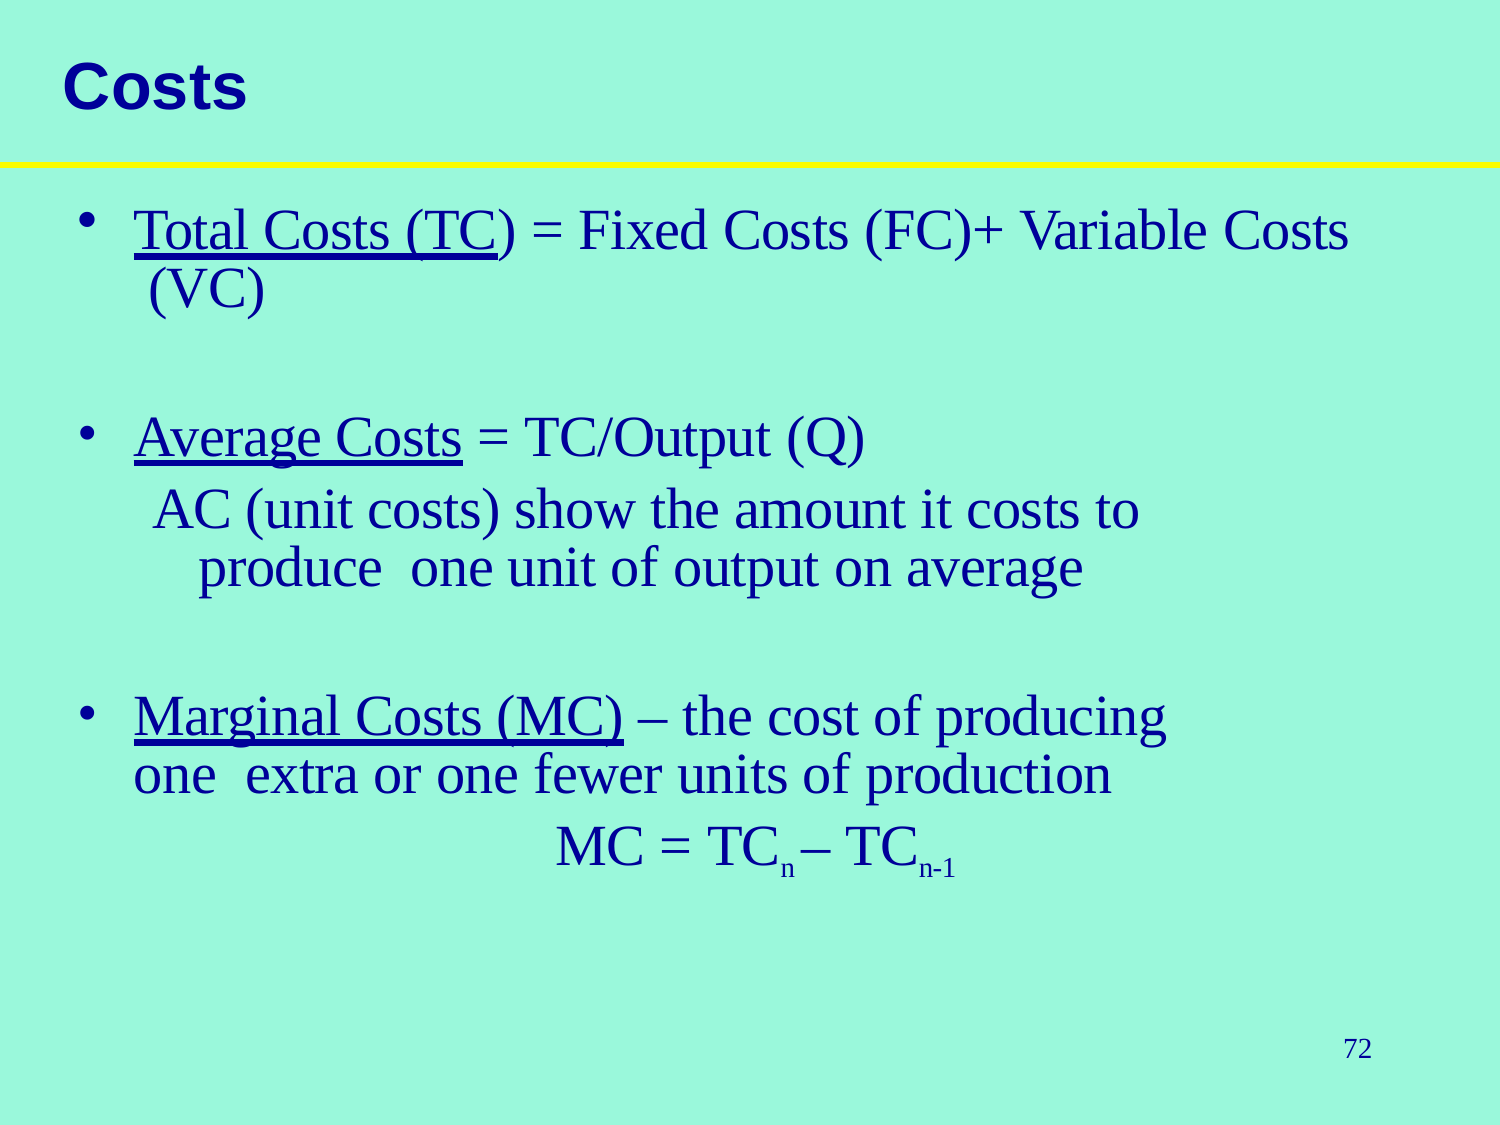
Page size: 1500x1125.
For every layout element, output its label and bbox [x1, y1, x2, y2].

slide_number [1324, 1030, 1377, 1125]
text_box [62, 189, 1388, 963]
title [60, 40, 251, 231]
